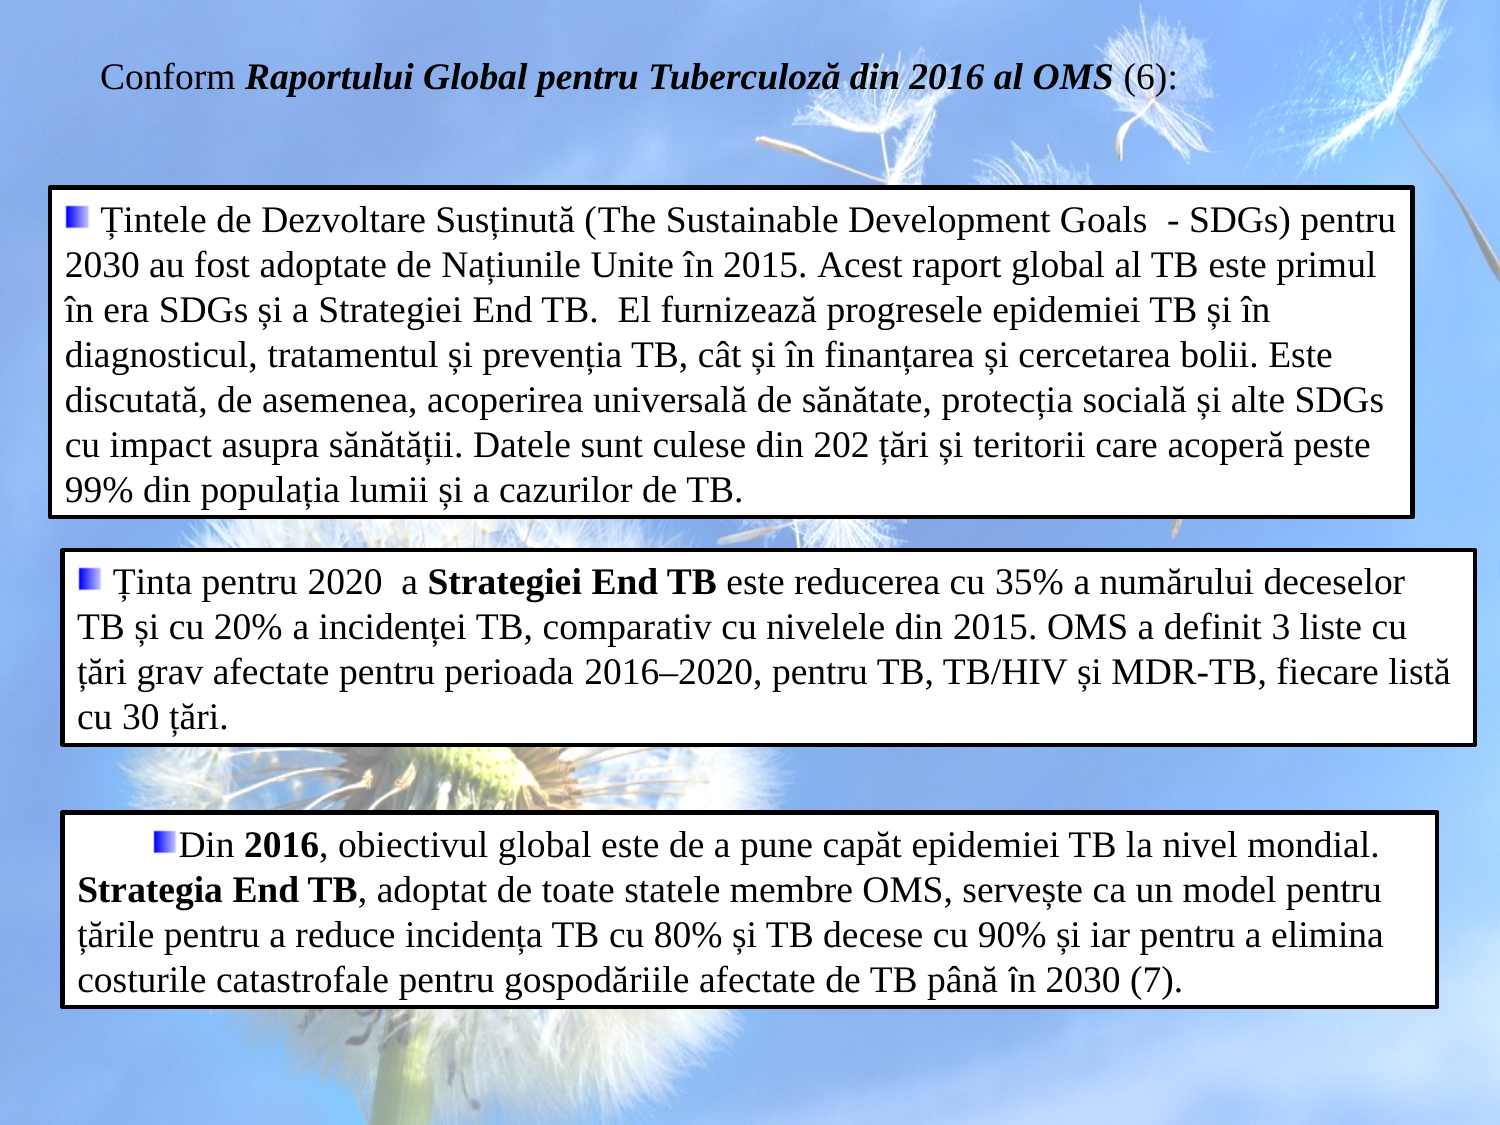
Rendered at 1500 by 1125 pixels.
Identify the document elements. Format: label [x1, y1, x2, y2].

list [0, 0, 1500, 1125]
